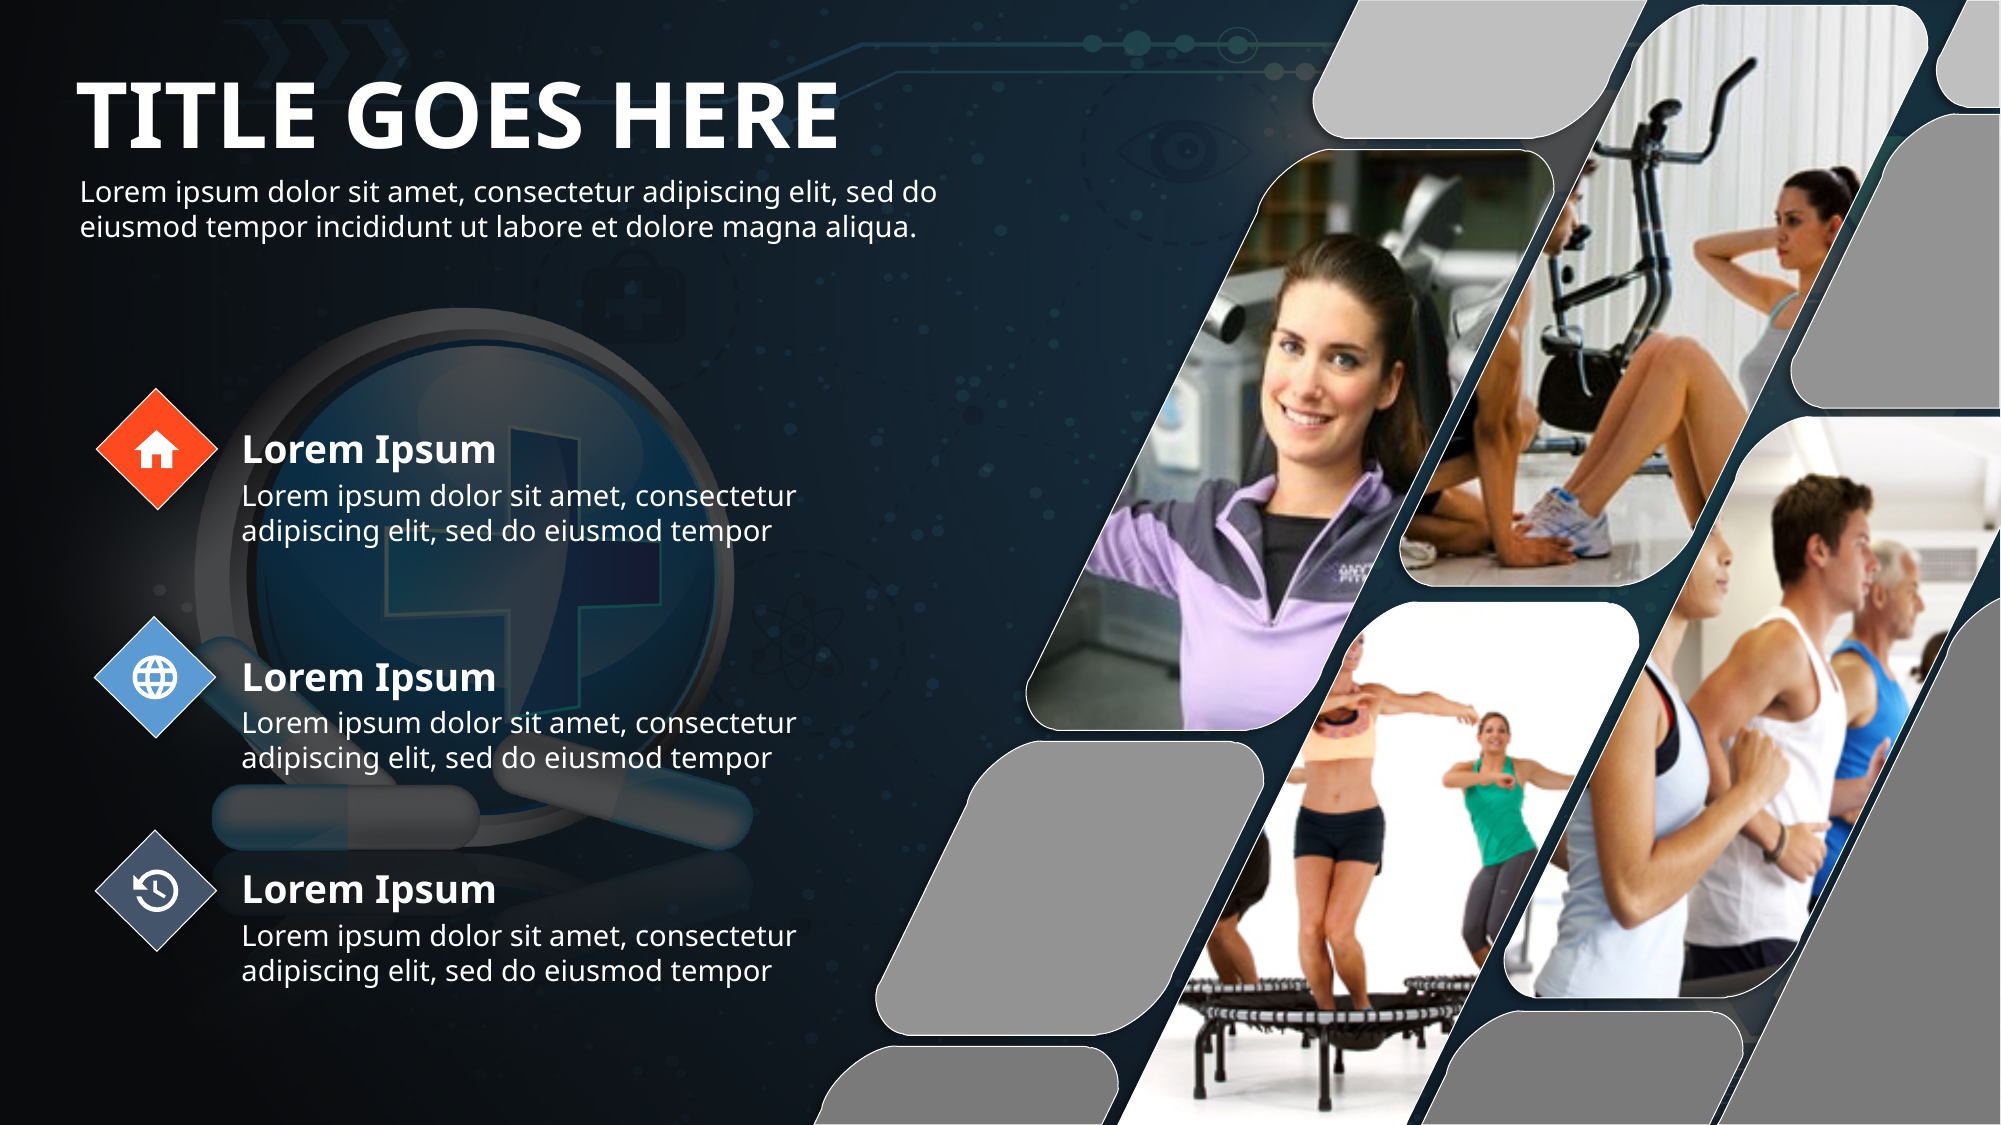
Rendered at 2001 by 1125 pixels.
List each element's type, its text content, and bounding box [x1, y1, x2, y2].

text_box [134, 430, 180, 469]
text_box [93, 828, 218, 953]
text_box Lorem Ipsum Lorem ipsum dolor sit amet, consectetur adipiscing elit, sed do eiusmod tempor [231, 647, 813, 780]
text_box [92, 615, 218, 740]
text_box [60, 49, 813, 252]
text_box [132, 655, 178, 700]
text_box [133, 869, 179, 912]
text_box Lorem Ipsum Lorem ipsum dolor sit amet, consectetur adipiscing elit, sed do eiusmod tempor [231, 420, 813, 553]
text_box [94, 387, 219, 512]
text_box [813, 0, 2000, 1125]
text_box Lorem Ipsum Lorem ipsum dolor sit amet, consectetur adipiscing elit, sed do eiusmod tempor [231, 859, 813, 993]
